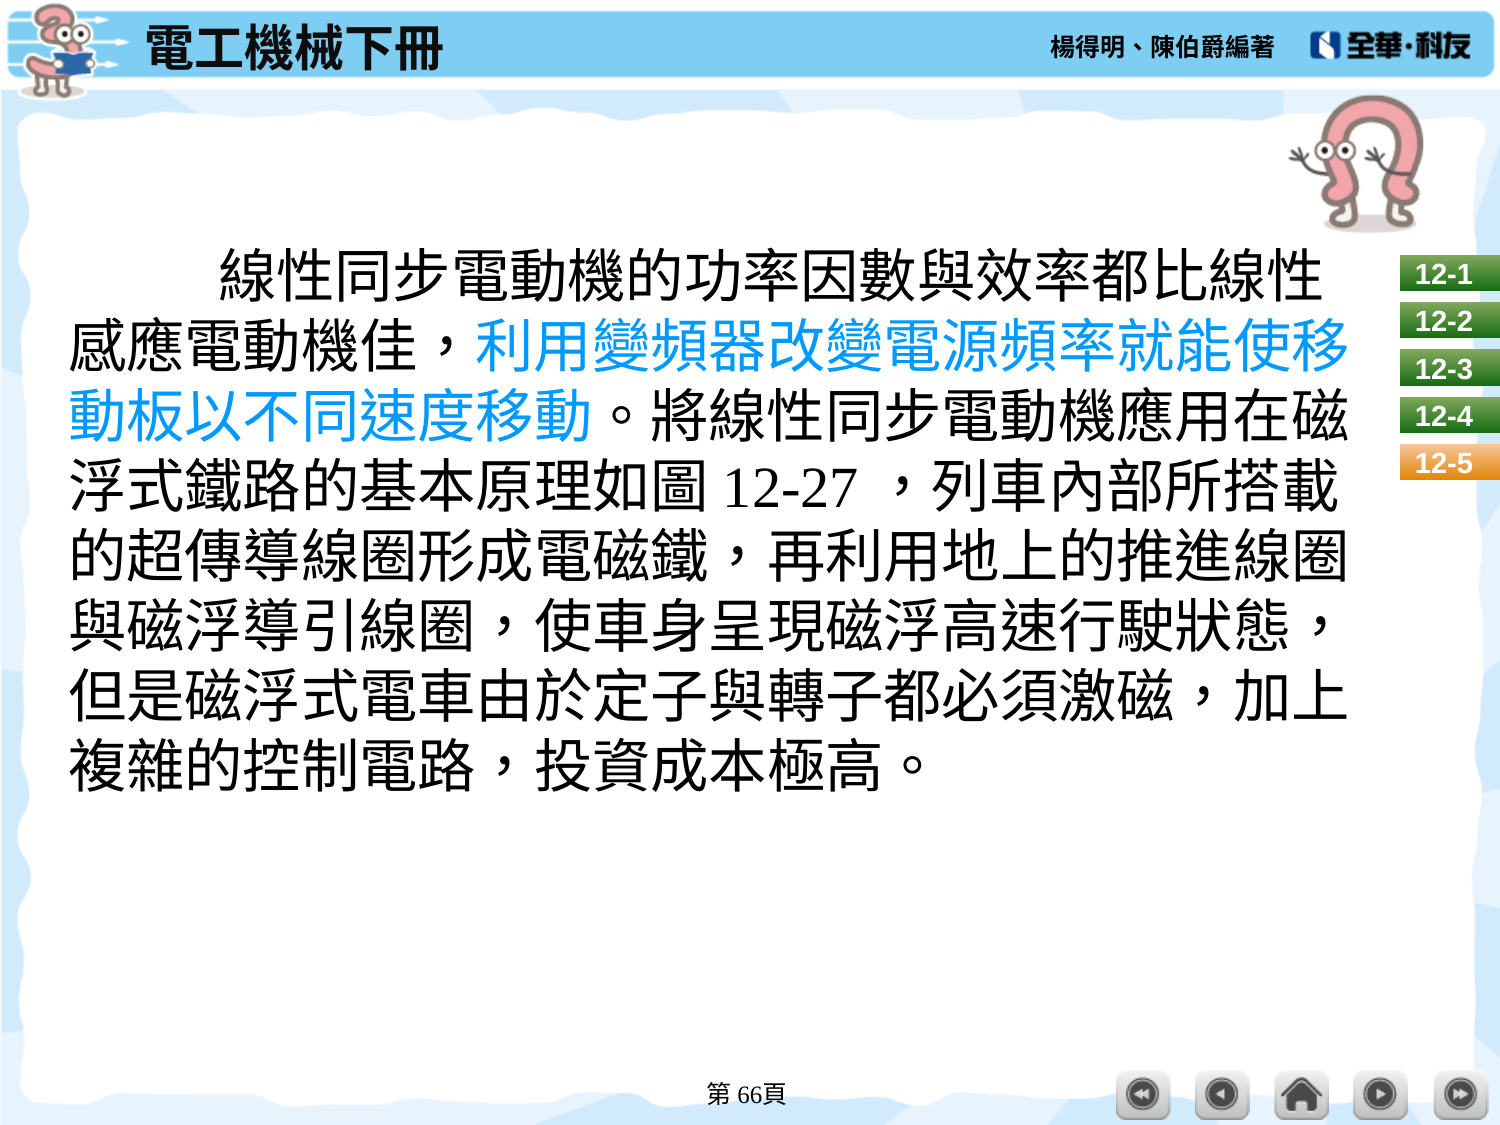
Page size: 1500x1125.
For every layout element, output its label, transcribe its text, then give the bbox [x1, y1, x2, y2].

picture [0, 0, 1500, 1125]
list 線性同步電動機的功率因數與效率都比線性感應電動機佳，利用變頻器改變電源頻率就能使移動板以不同速度移動。將線性同步電動機應用在磁浮式鐵路的基本原理如圖12-27，列車內部所搭載的超傳導線圈形成電磁鐵，再利用地上的推進線圈與磁浮導引線圈，使車身呈現磁浮高速行駛狀態，但是磁浮式電車由於定子與轉子都必須激磁，加上複雜的控制電路，投資成本極高。 [53, 231, 1388, 1059]
